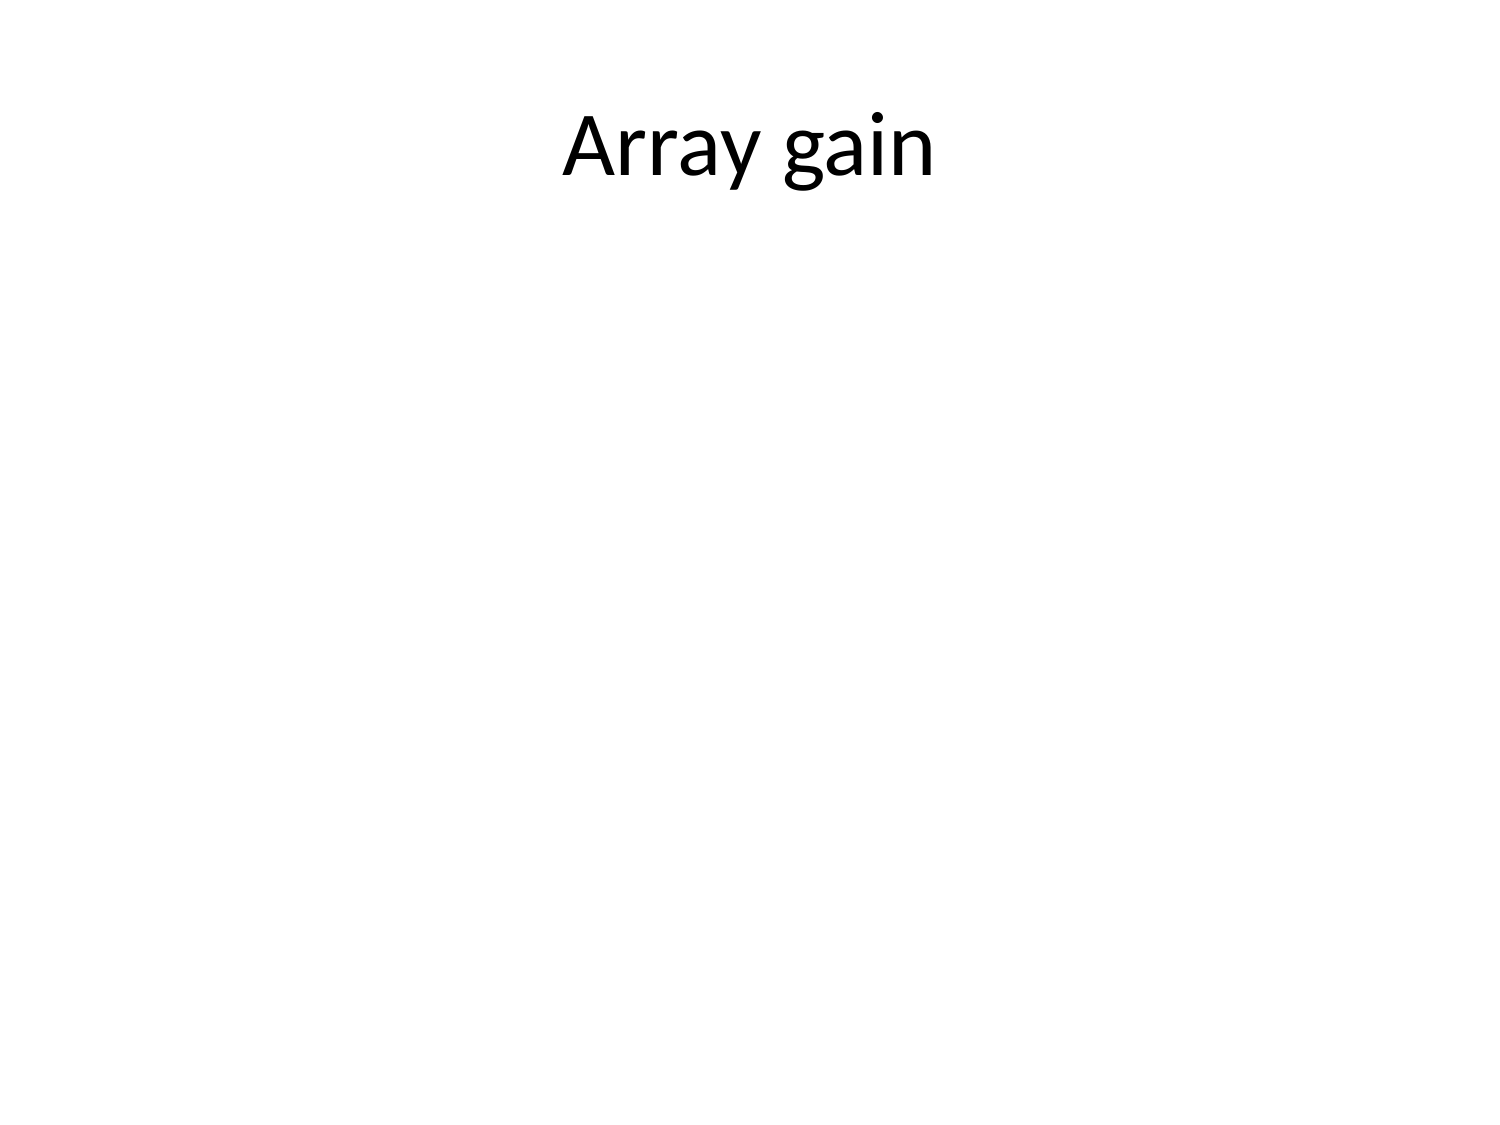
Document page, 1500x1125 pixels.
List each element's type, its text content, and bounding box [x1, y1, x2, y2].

title Array gain [75, 45, 1425, 233]
